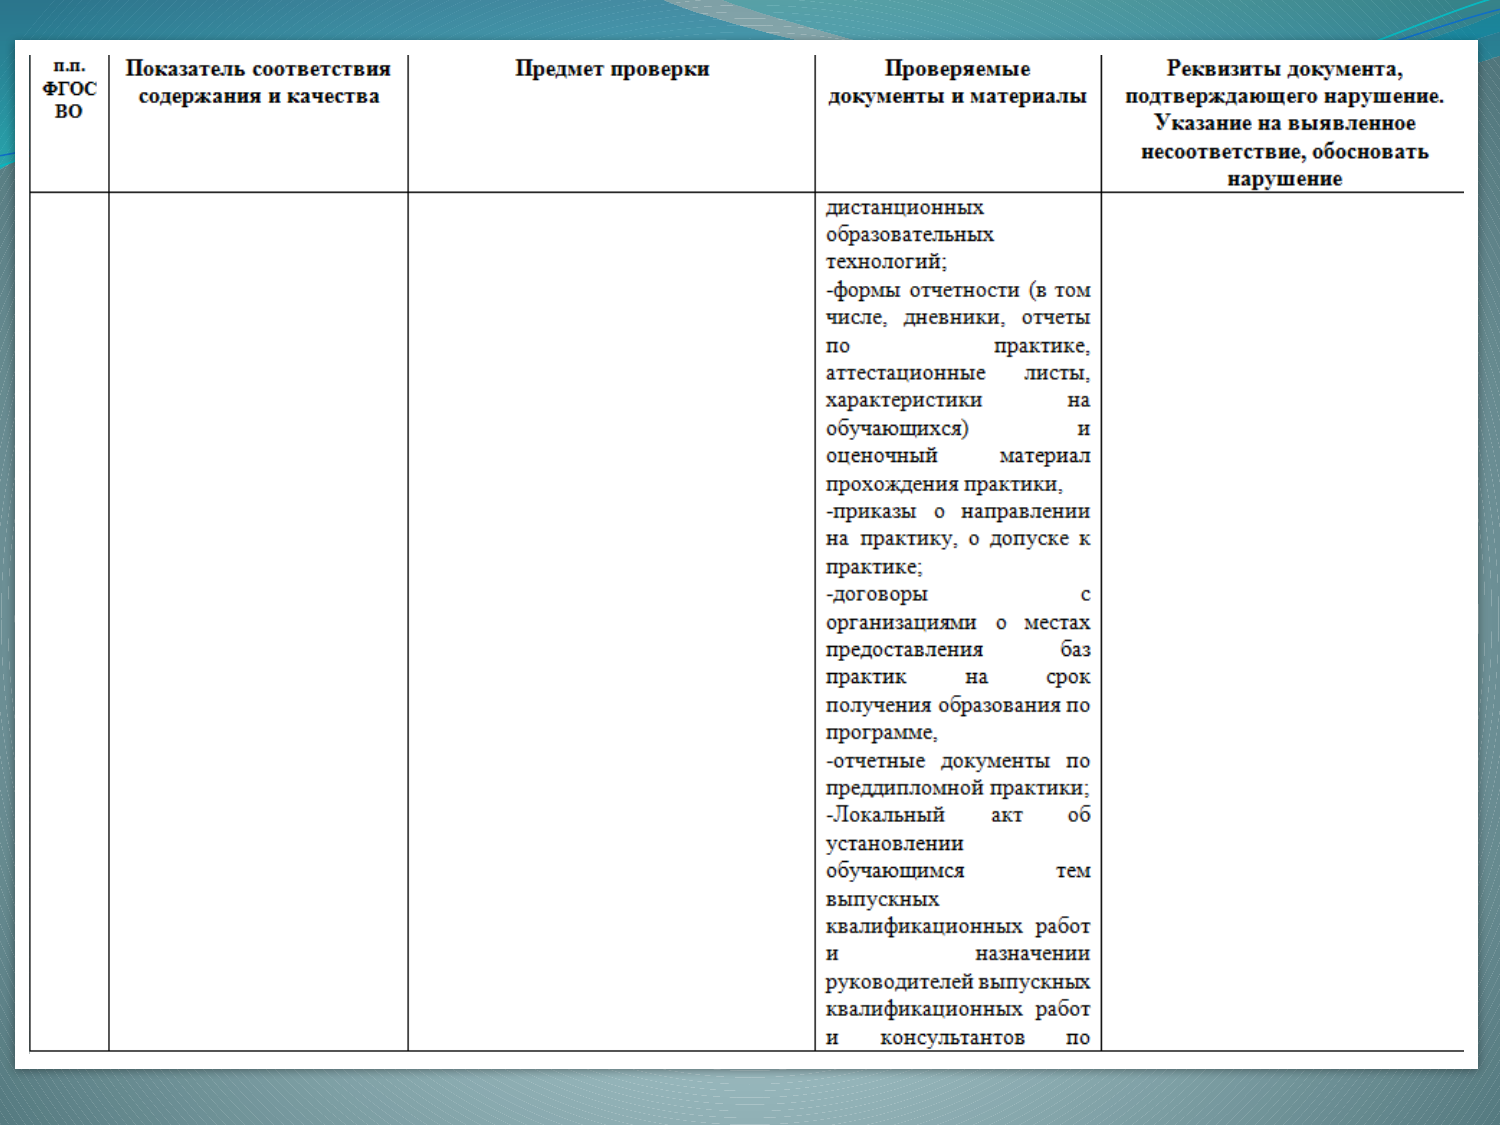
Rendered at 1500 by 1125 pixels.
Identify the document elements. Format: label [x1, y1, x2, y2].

picture [29, 54, 1465, 1055]
